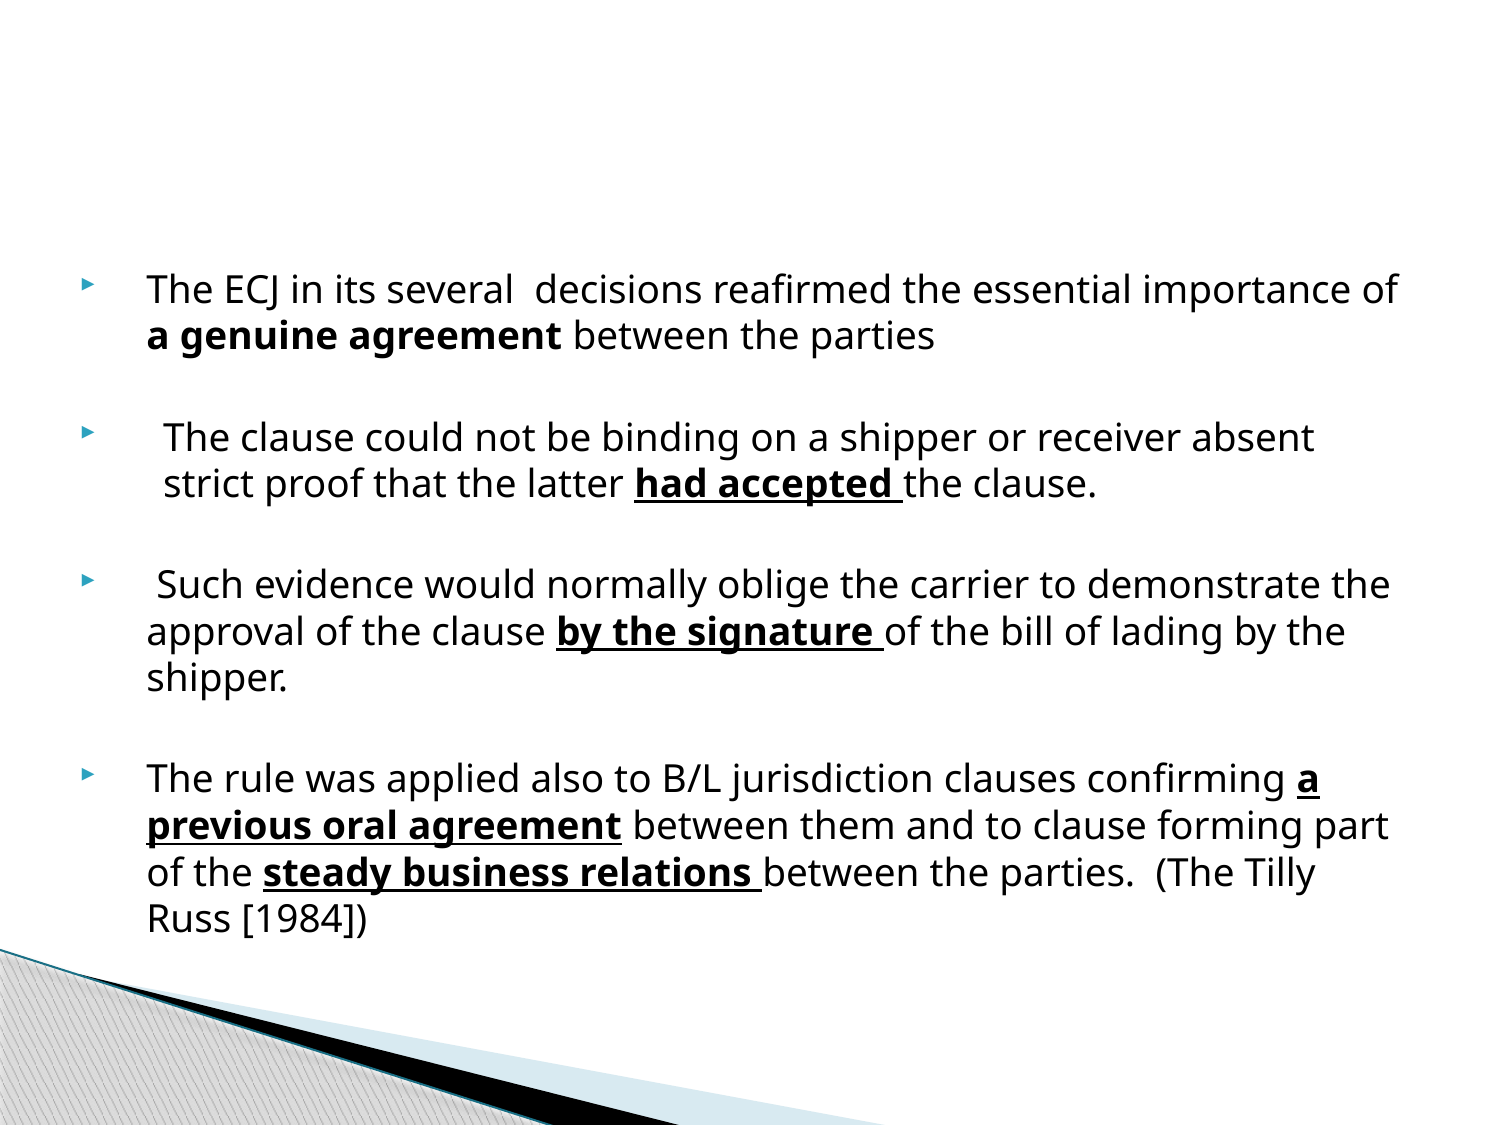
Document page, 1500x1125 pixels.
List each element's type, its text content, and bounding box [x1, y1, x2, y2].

list The ECJ in its several decisions reafirmed the essential importance of a genuine agreement between the parties The clause could not be binding on a shipper or receiver absent strict proof that the latter had accepted the clause. Such evidence would normally oblige the carrier to demonstrate the approval of the clause by the signature of the bill of lading by the shipper. The rule was applied also to B/L jurisdiction clauses confirming a previous oral agreement between them and to clause forming part of the steady business relations between the parties. (The Tilly Russ [1984]) [64, 219, 1415, 963]
